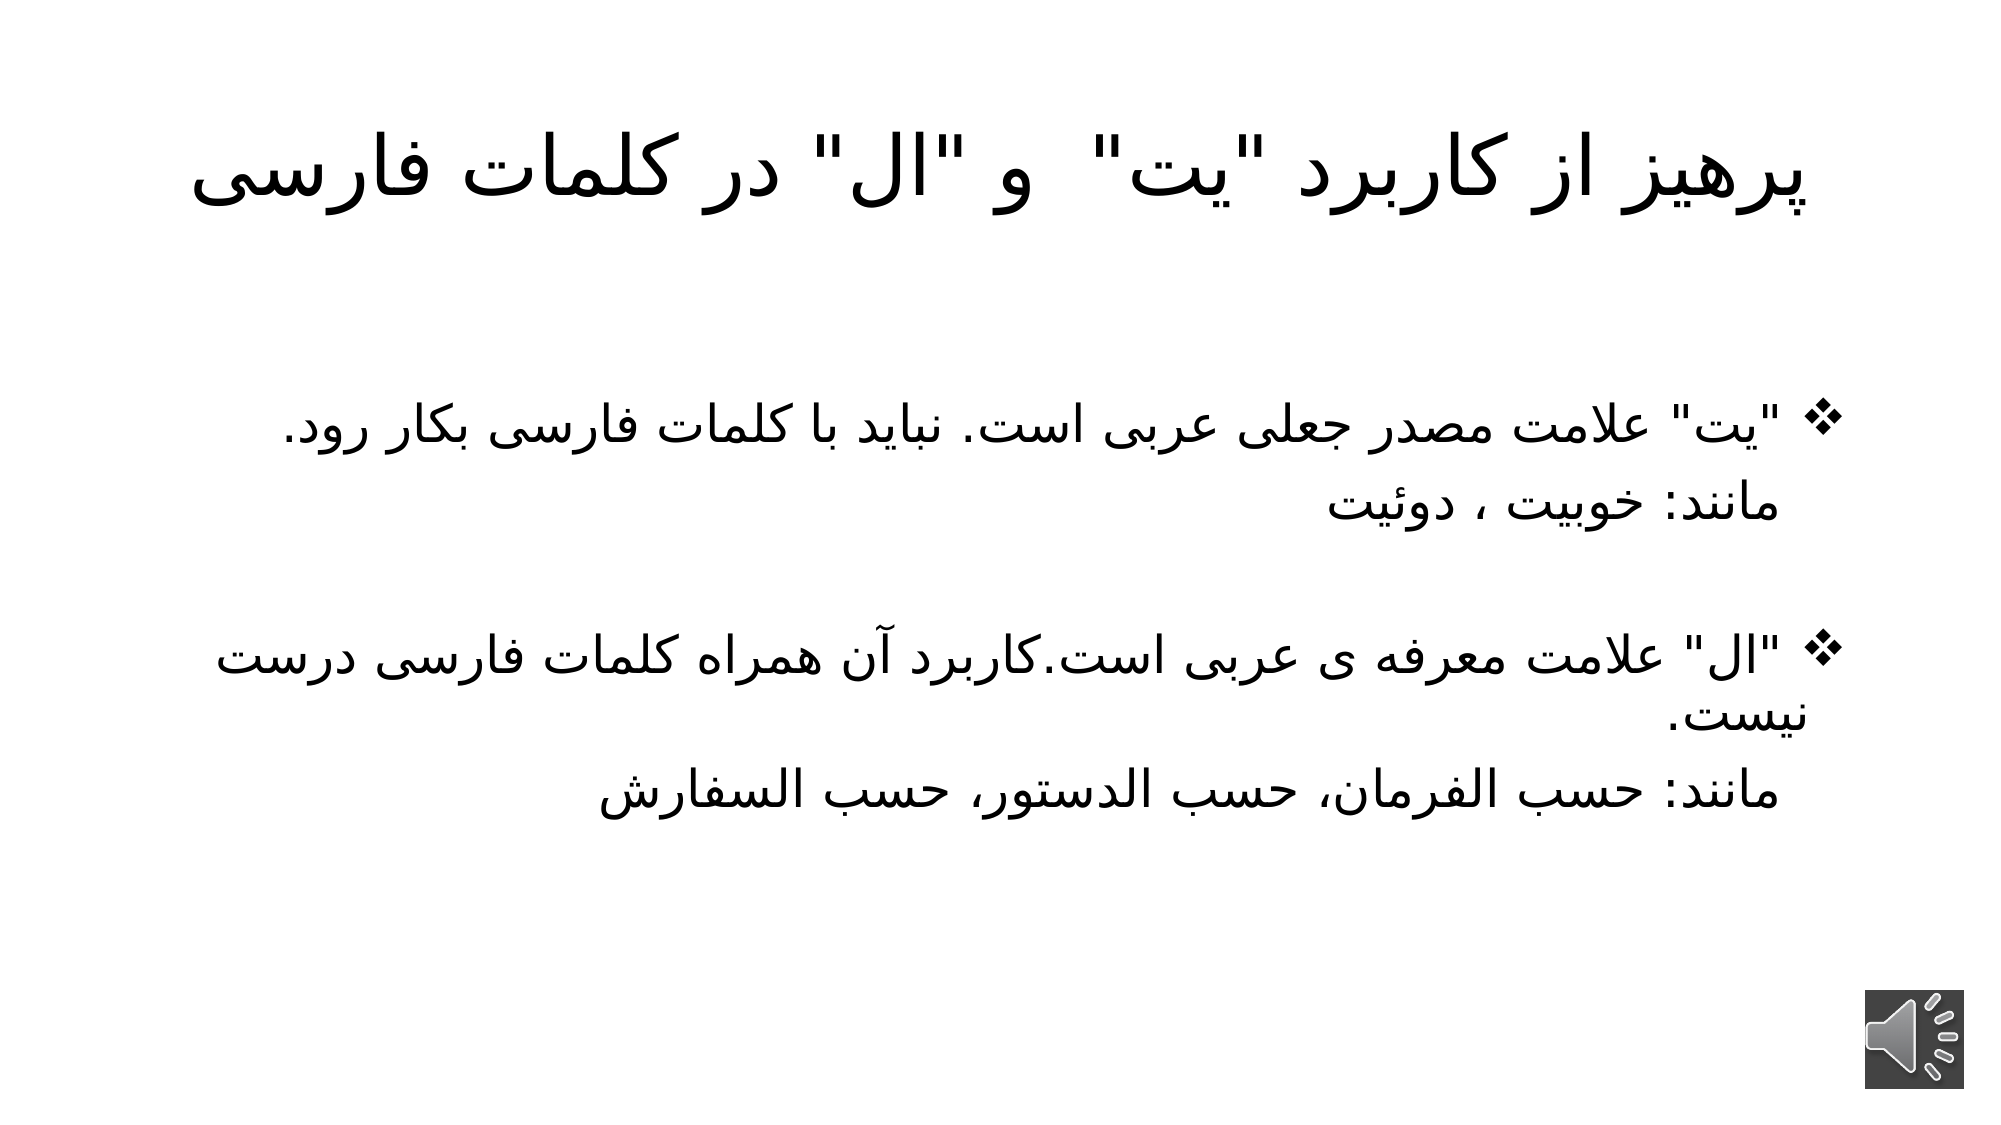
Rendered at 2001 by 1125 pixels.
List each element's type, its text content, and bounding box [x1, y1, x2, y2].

title پرهیز از کاربرد "یت" و "ال" در کلمات فارسی [137, 59, 1863, 278]
list "یت" علامت مصدر جعلی عربی است. نباید با کلمات فارسی بکار رود. مانند: خوبیت ، دوئیت "ال" علامت معرفه ی عربی است.کاربرد آن همراه کلمات فارسی درست نیست. مانند: حسب الفرمان، حسب الدستور، حسب السفارش [137, 299, 1863, 1014]
picture [1864, 989, 1965, 1090]
